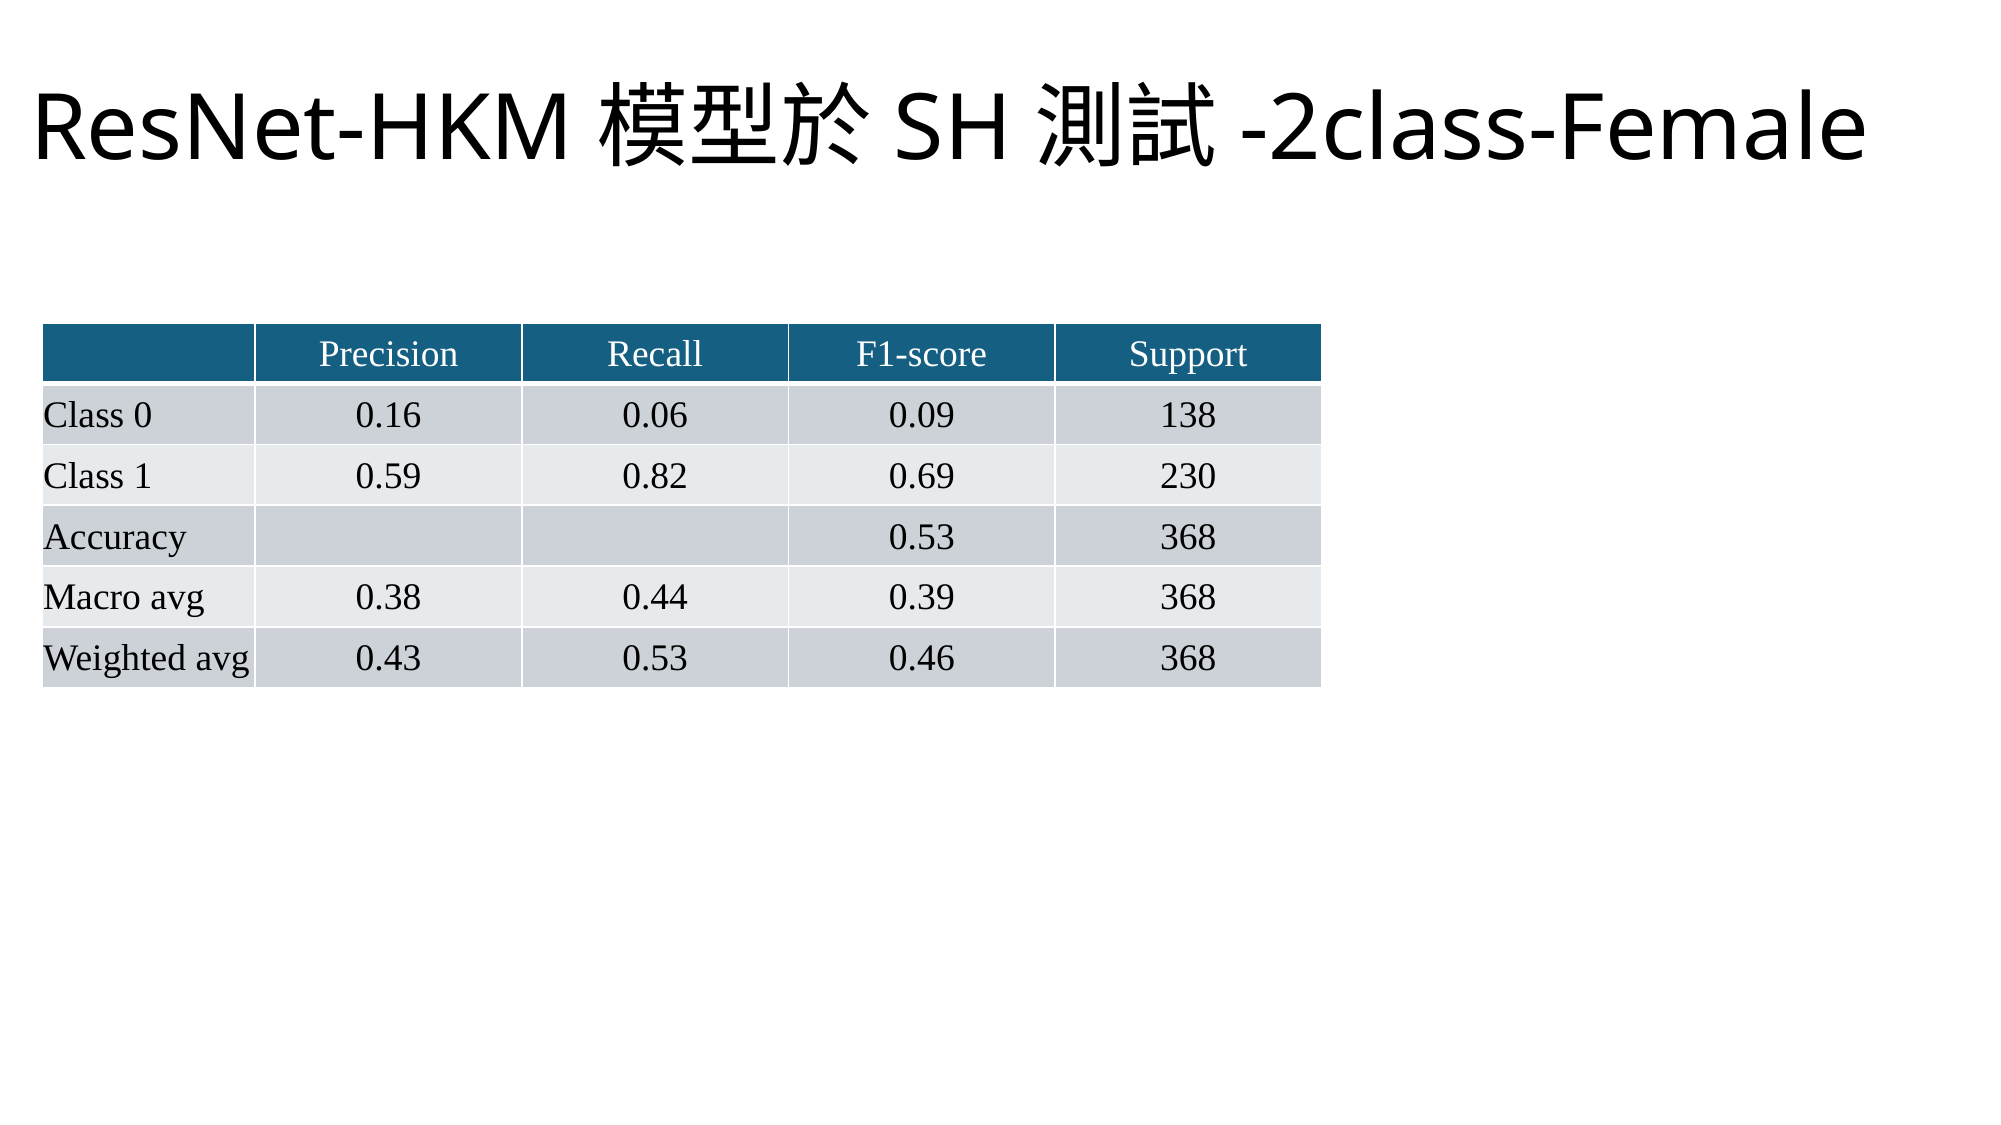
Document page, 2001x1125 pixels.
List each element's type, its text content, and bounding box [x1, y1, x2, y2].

table_cell 0.09 [789, 386, 1054, 444]
table_header Precision [256, 324, 521, 381]
table_cell 368 [1056, 628, 1321, 687]
table_cell 0.82 [523, 445, 788, 504]
table_cell 0.69 [789, 445, 1054, 504]
title ResNet-HKM模型於SH測試-2class-Female [15, 21, 1971, 239]
table_cell 0.39 [789, 567, 1054, 626]
table_cell Accuracy [43, 506, 254, 565]
table_header Support [1056, 324, 1321, 381]
table_cell 0.46 [789, 628, 1054, 687]
table_cell 0.38 [256, 567, 521, 626]
table_header F1-score [789, 324, 1054, 381]
table_cell 0.43 [256, 628, 521, 687]
table_cell 368 [1056, 567, 1321, 626]
table_cell Class 1 [43, 445, 254, 504]
table_cell 0.59 [256, 445, 521, 504]
table_cell Weighted avg [43, 628, 254, 687]
table_cell Class 0 [43, 386, 254, 444]
table_cell 0.16 [256, 386, 521, 444]
table_header Recall [523, 324, 788, 381]
table_cell [256, 506, 521, 565]
table_cell [523, 506, 788, 565]
table_cell 0.44 [523, 567, 788, 626]
table_cell 368 [1056, 506, 1321, 565]
table_header [43, 324, 254, 381]
table_cell 138 [1056, 386, 1321, 444]
table_cell Macro avg [43, 567, 254, 626]
table_cell 0.53 [789, 506, 1054, 565]
table_cell 0.53 [523, 628, 788, 687]
table_cell 0.06 [523, 386, 788, 444]
table_cell 230 [1056, 445, 1321, 504]
